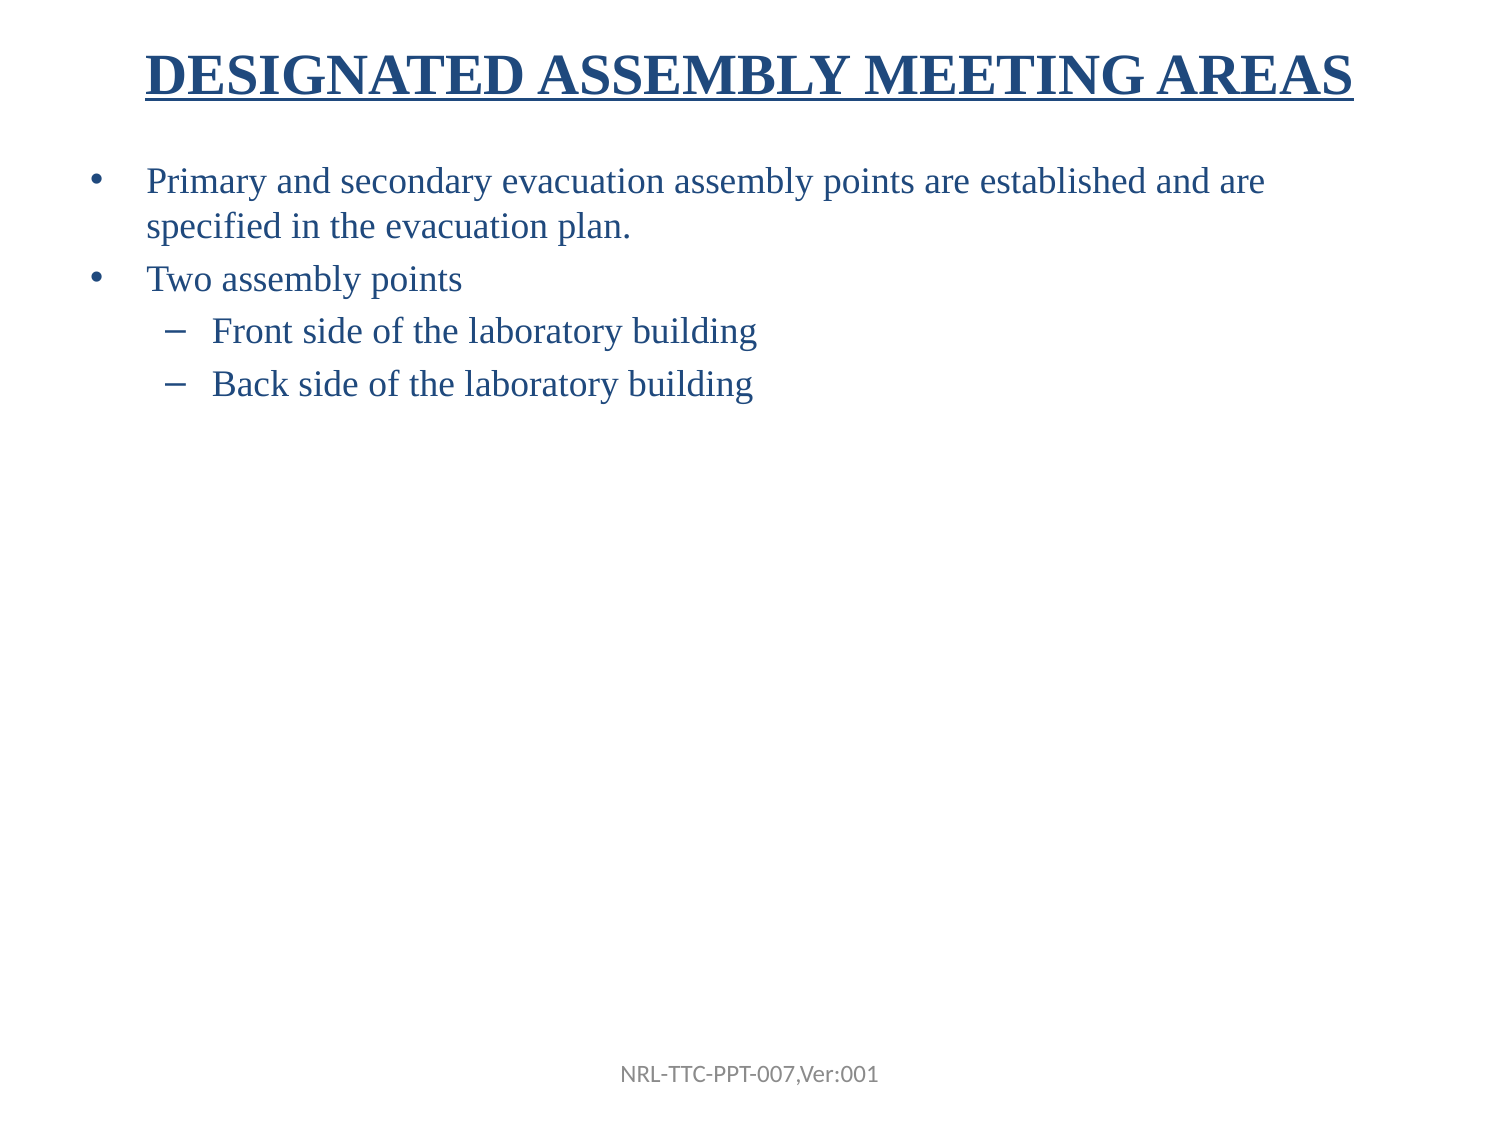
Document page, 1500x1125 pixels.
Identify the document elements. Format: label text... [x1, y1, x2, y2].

title DESIGNATED ASSEMBLY MEETING AREAS [75, 45, 1425, 138]
footer NRL-TTC-PPT-007,Ver:001 [512, 1042, 988, 1103]
list Primary and secondary evacuation assembly points are established and are specified in the evacuation plan. Two assembly points Front side of the laboratory building Back side of the laboratory building [75, 148, 1425, 1005]
